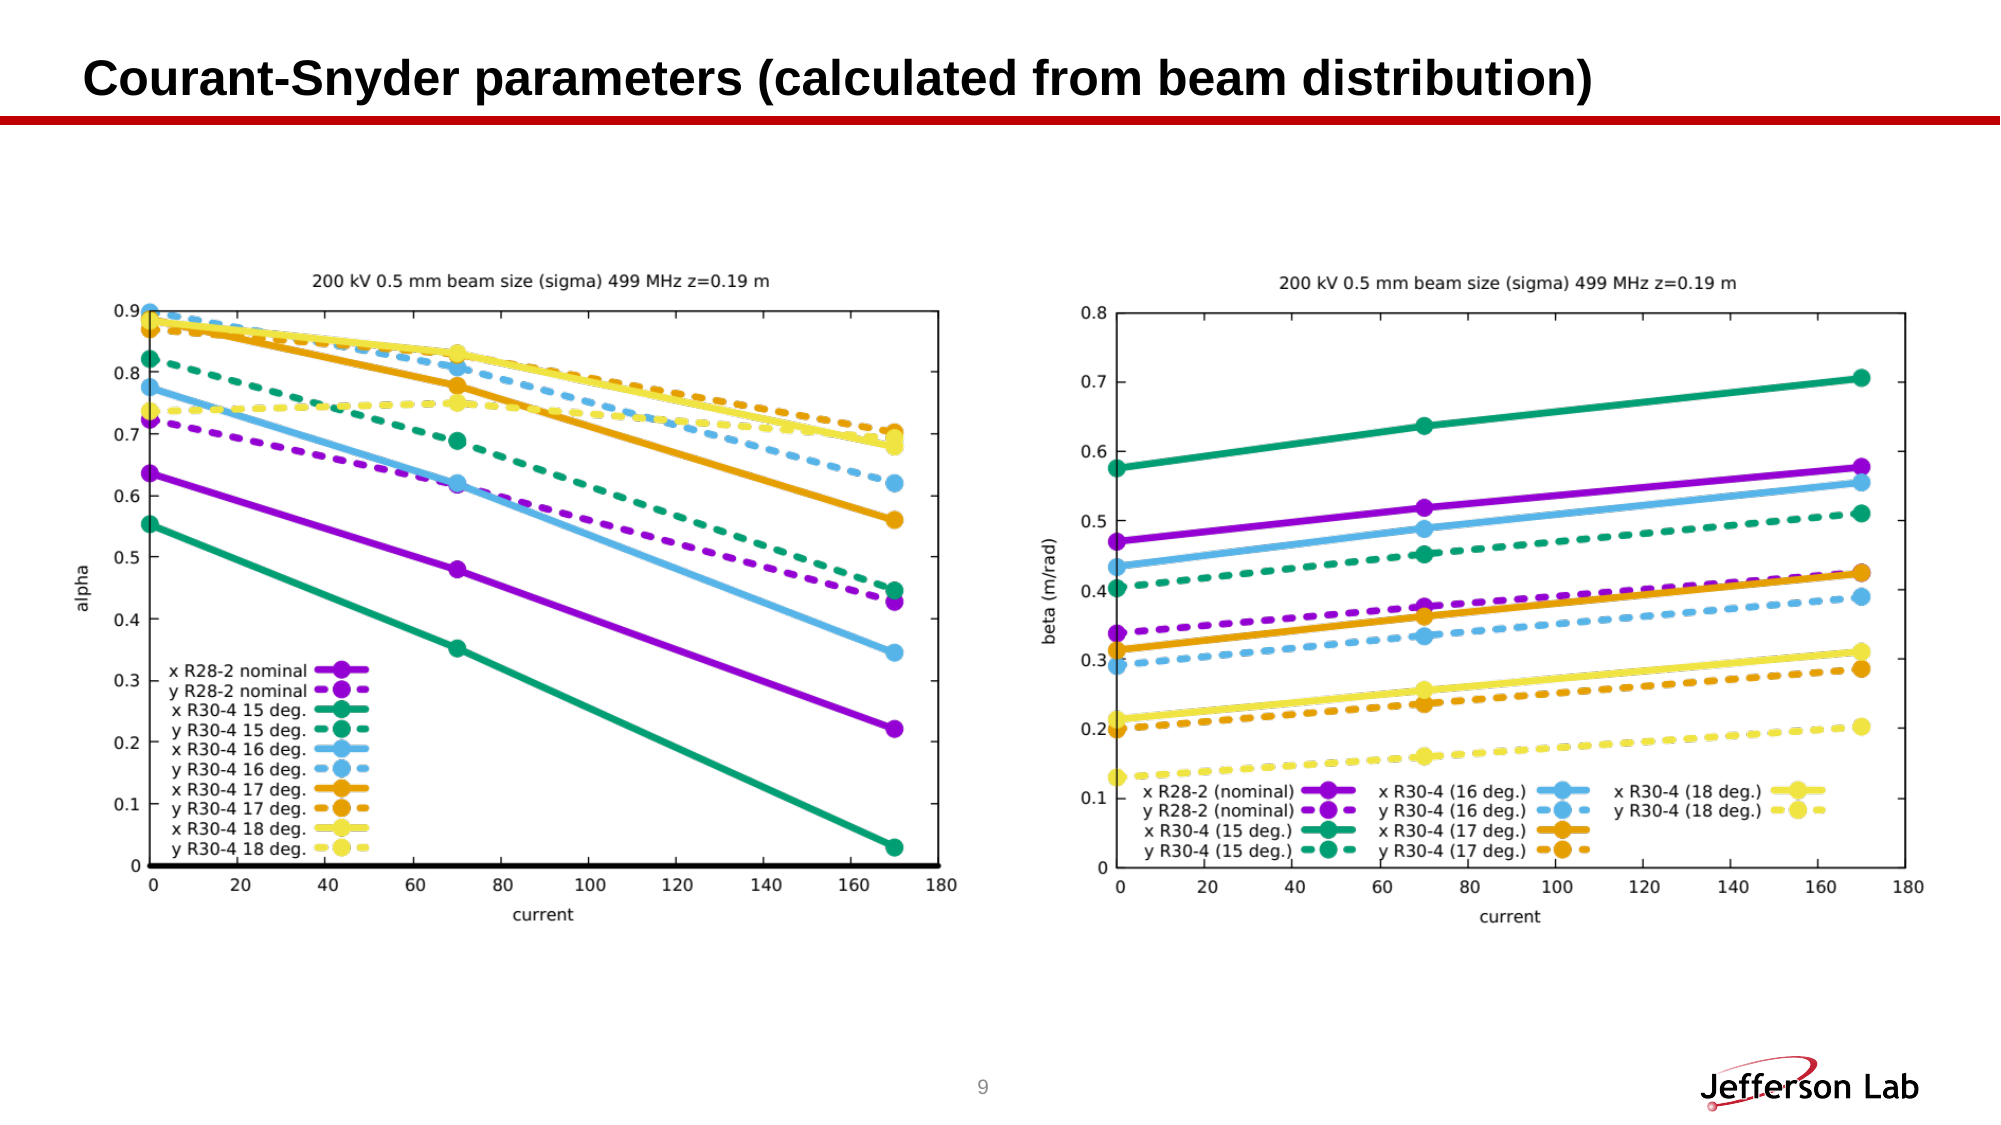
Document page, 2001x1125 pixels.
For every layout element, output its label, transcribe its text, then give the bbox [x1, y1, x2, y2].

slide_number 9 [924, 1060, 1042, 1111]
picture [1033, 253, 1934, 929]
picture [1698, 1047, 1933, 1124]
picture [66, 251, 967, 927]
title Courant-Snyder parameters (calculated from beam distribution) [67, 39, 1919, 120]
